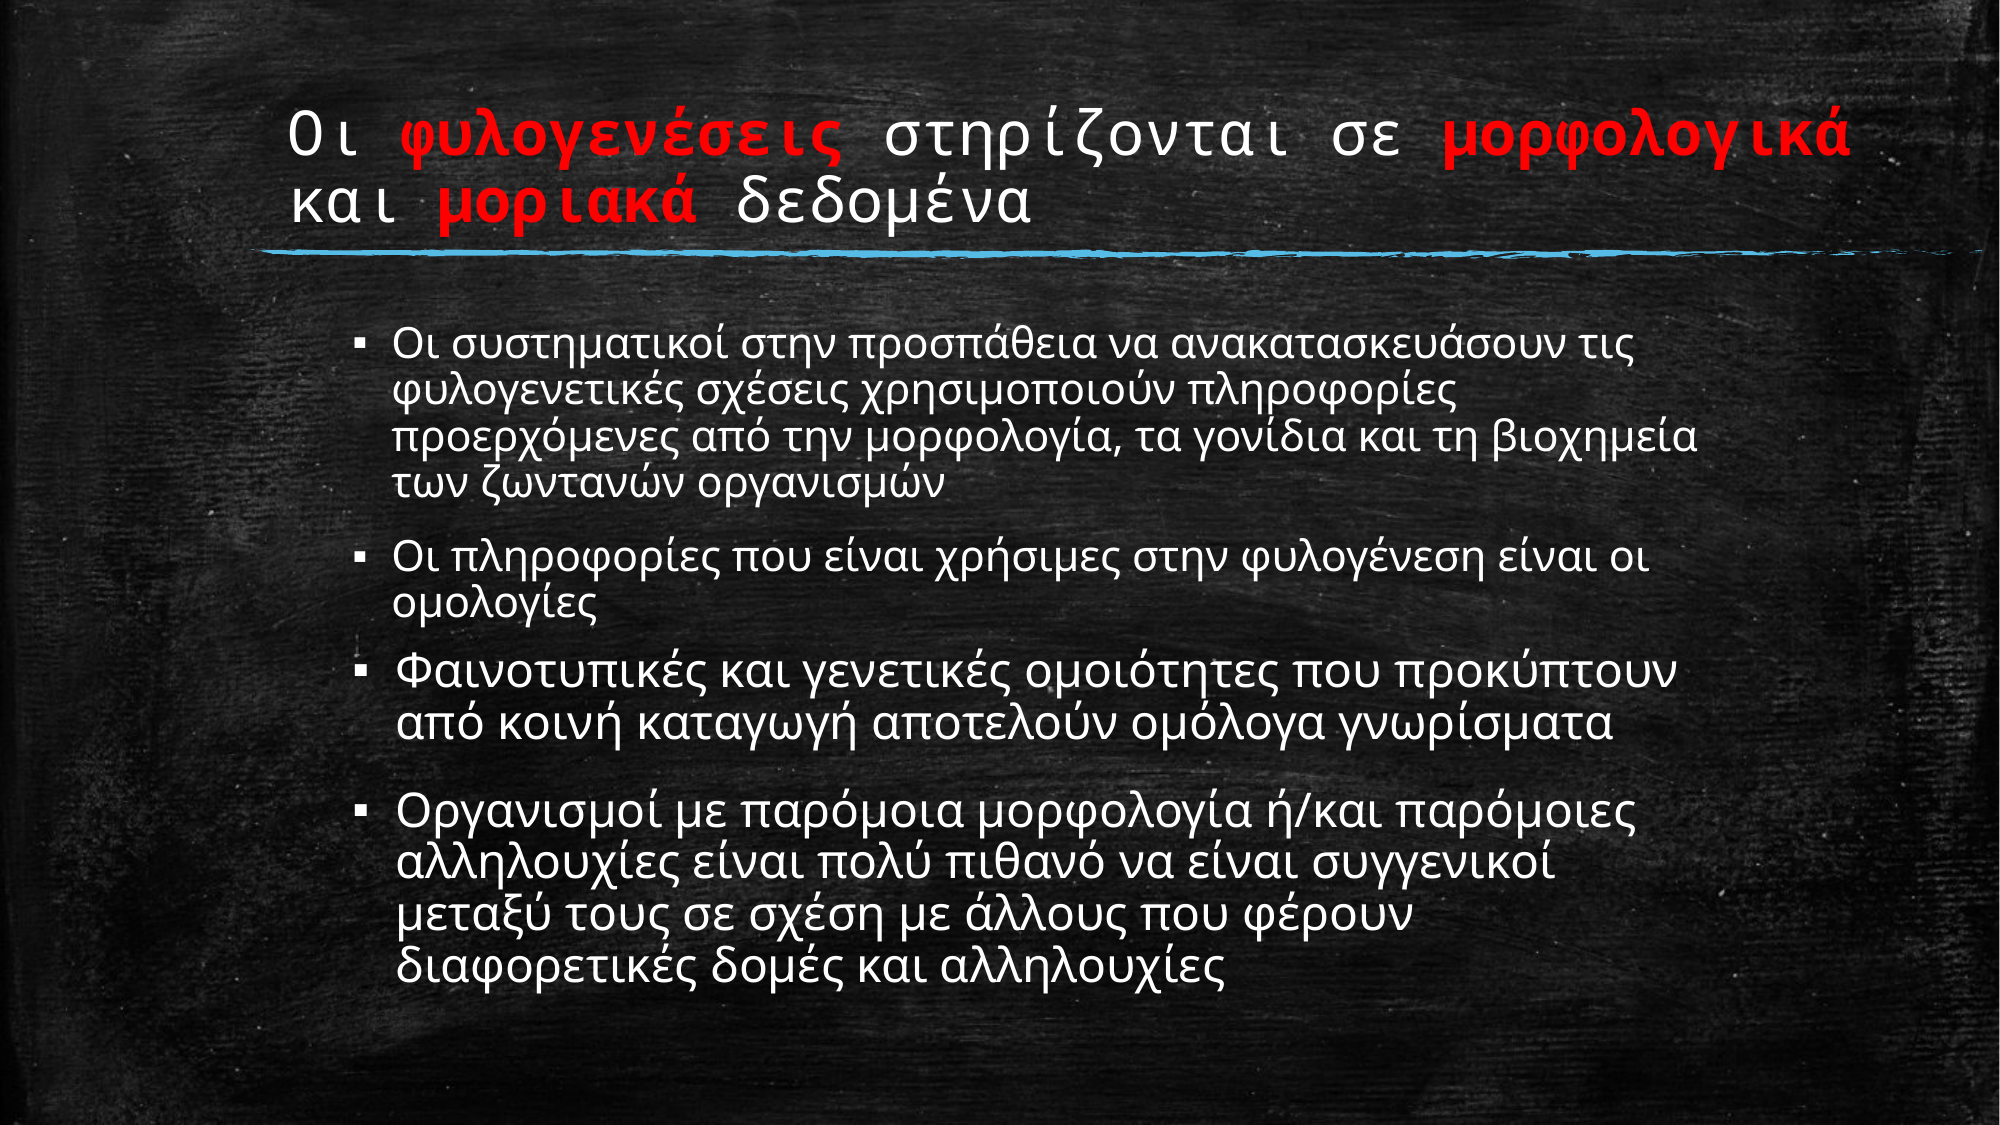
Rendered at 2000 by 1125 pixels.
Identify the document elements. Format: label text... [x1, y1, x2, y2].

text_box Φαινοτυπικές και γενετικές ομοιότητες που προκύπτουν από κοινή καταγωγή αποτελούν ομόλογα γνωρίσματα Οργανισμοί με παρόμοια μορφολογία ή/και παρόμοιες αλληλουχίες είναι πολύ πιθανό να είναι συγγενικοί μεταξύ τους σε σχέση με άλλους που φέρουν διαφορετικές δομές και αλληλουχίες [337, 638, 1738, 1039]
title Οι φυλογενέσεις στηρίζονται σε μορφολογικά και μοριακά δεδομένα [253, 93, 1900, 244]
list Οι συστηματικοί στην προσπάθεια να ανακατασκευάσουν τις φυλογενετικές σχέσεις χρησιμοποιούν πληροφορίες προερχόμενες από την μορφολογία, τα γονίδια και τη βιοχημεία των ζωντανών οργανισμών Οι πληροφορίες που είναι χρήσιμες στην φυλογένεση είναι οι ομολογίες [337, 313, 1738, 638]
